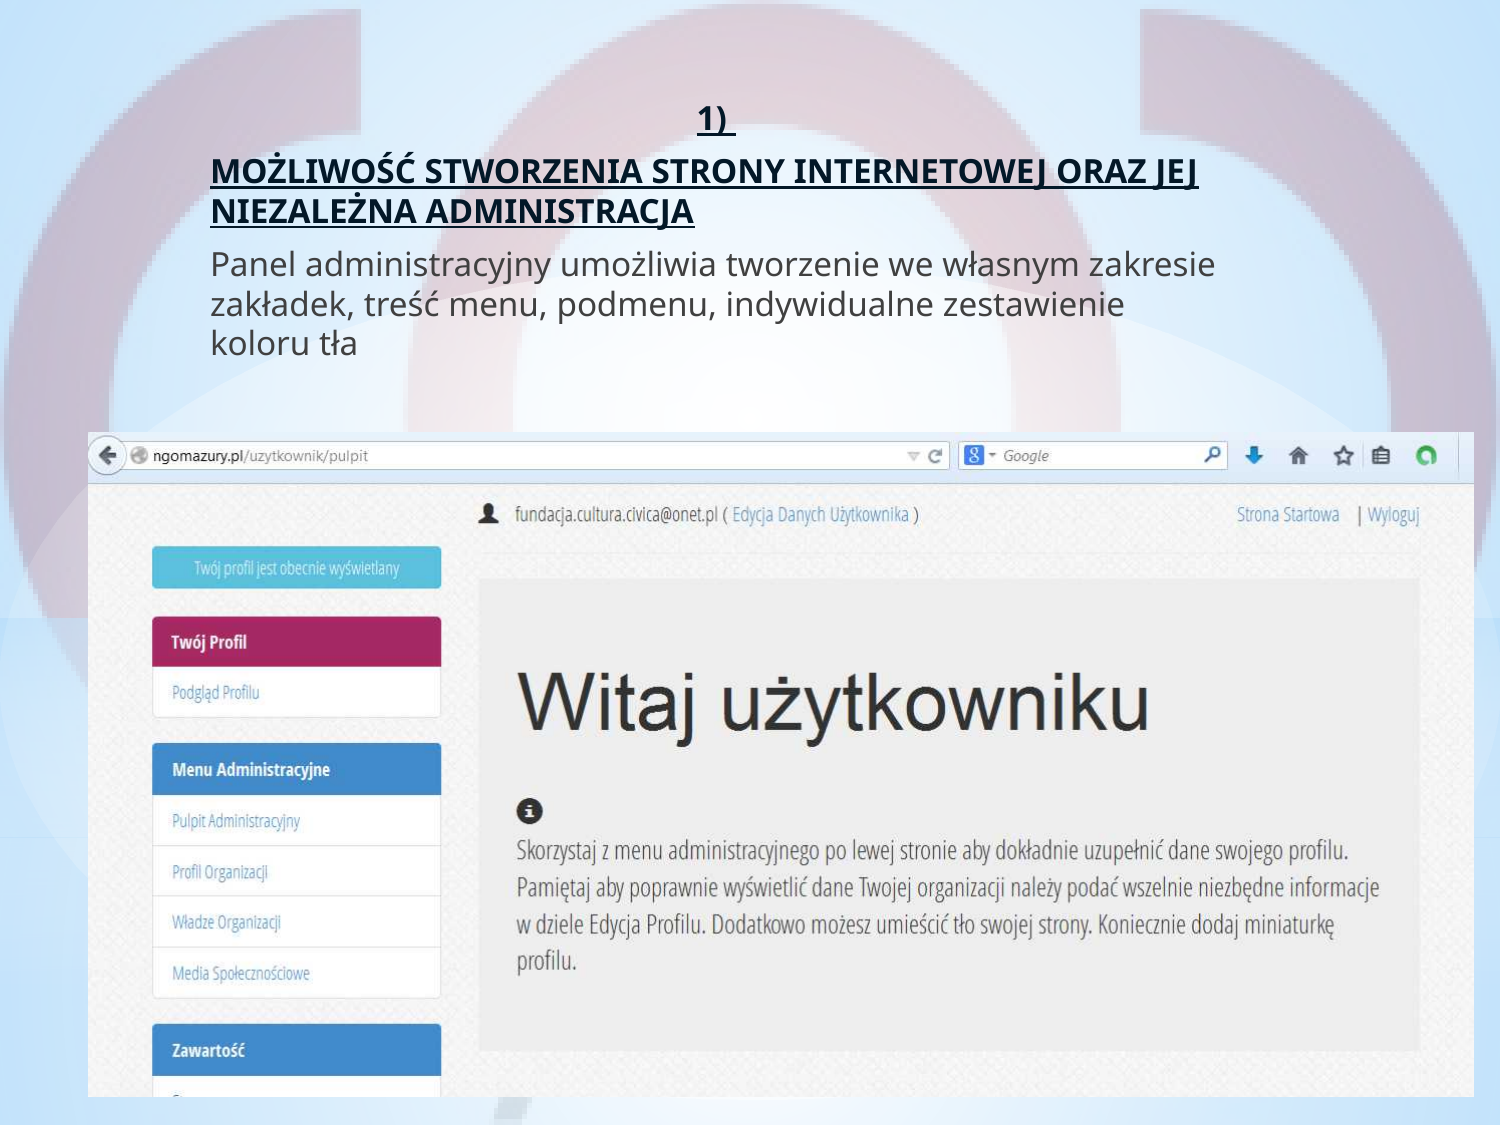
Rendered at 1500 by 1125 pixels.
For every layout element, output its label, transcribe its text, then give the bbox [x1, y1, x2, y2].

picture [88, 431, 1474, 1098]
list 1) MOŻLIWOŚĆ STWORZENIA STRONY INTERNETOWEJ ORAZ JEJ NIEZALEŻNA ADMINISTRACJA Panel administracyjny umożliwia tworzenie we własnym zakresie zakładek, treść menu, podmenu, indywidualne zestawienie koloru tła [187, 90, 1238, 429]
